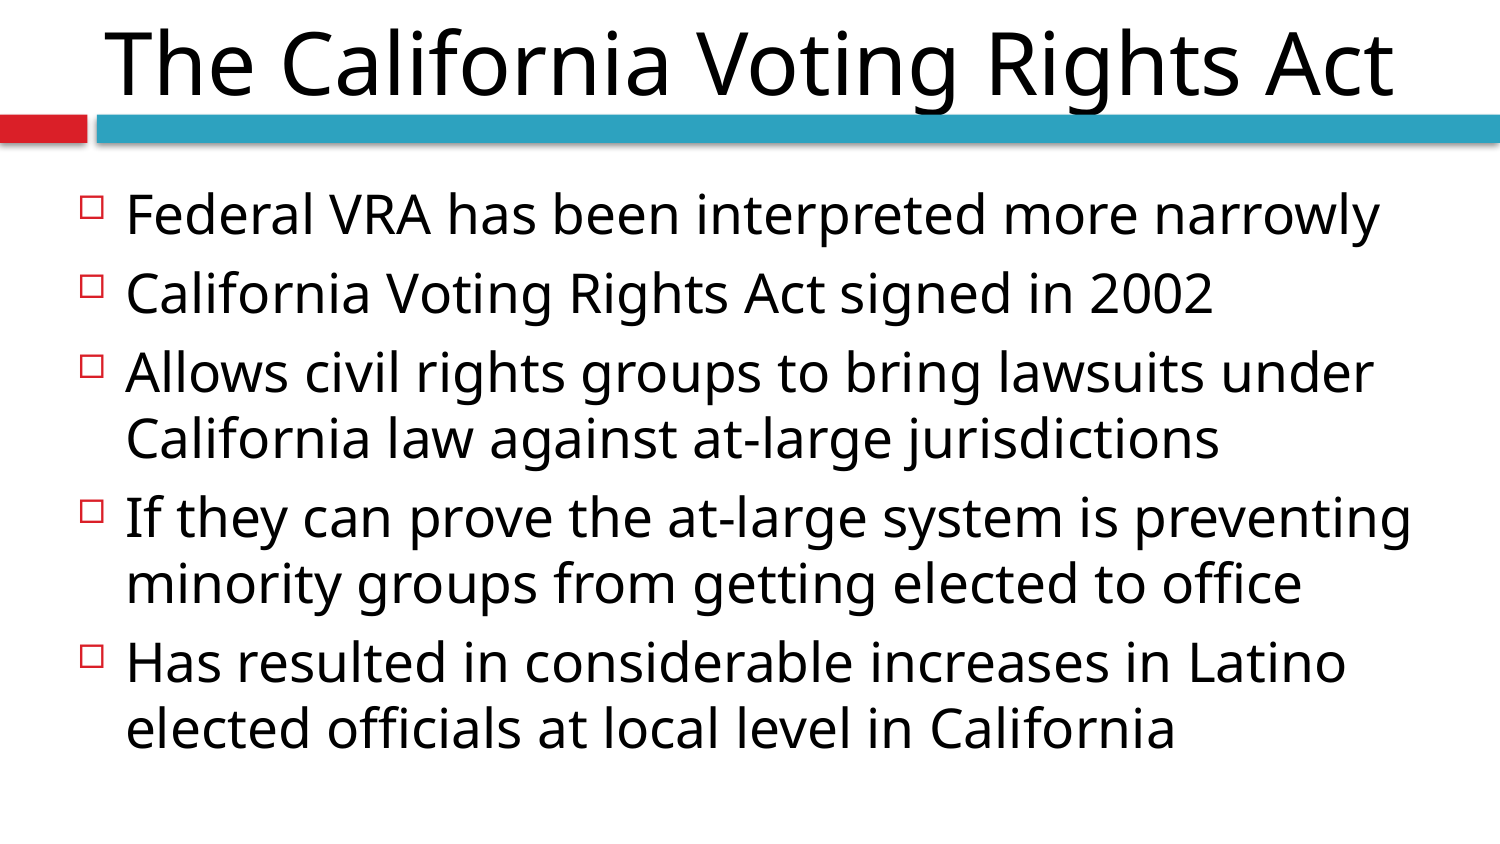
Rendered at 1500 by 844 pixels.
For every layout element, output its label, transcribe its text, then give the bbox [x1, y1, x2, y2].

text_box [93, 111, 1500, 147]
title The California Voting Rights Act [0, 36, 1500, 112]
text_box [0, 111, 91, 147]
text_box Federal VRA has been interpreted more narrowly California Voting Rights Act signed in 2002 Allows civil rights groups to bring lawsuits under California law against at-large jurisdictions If they can prove the at-large system is preventing minority groups from getting elected to office Has resulted in considerable increases in Latino elected officials at local level in California [62, 171, 1438, 835]
